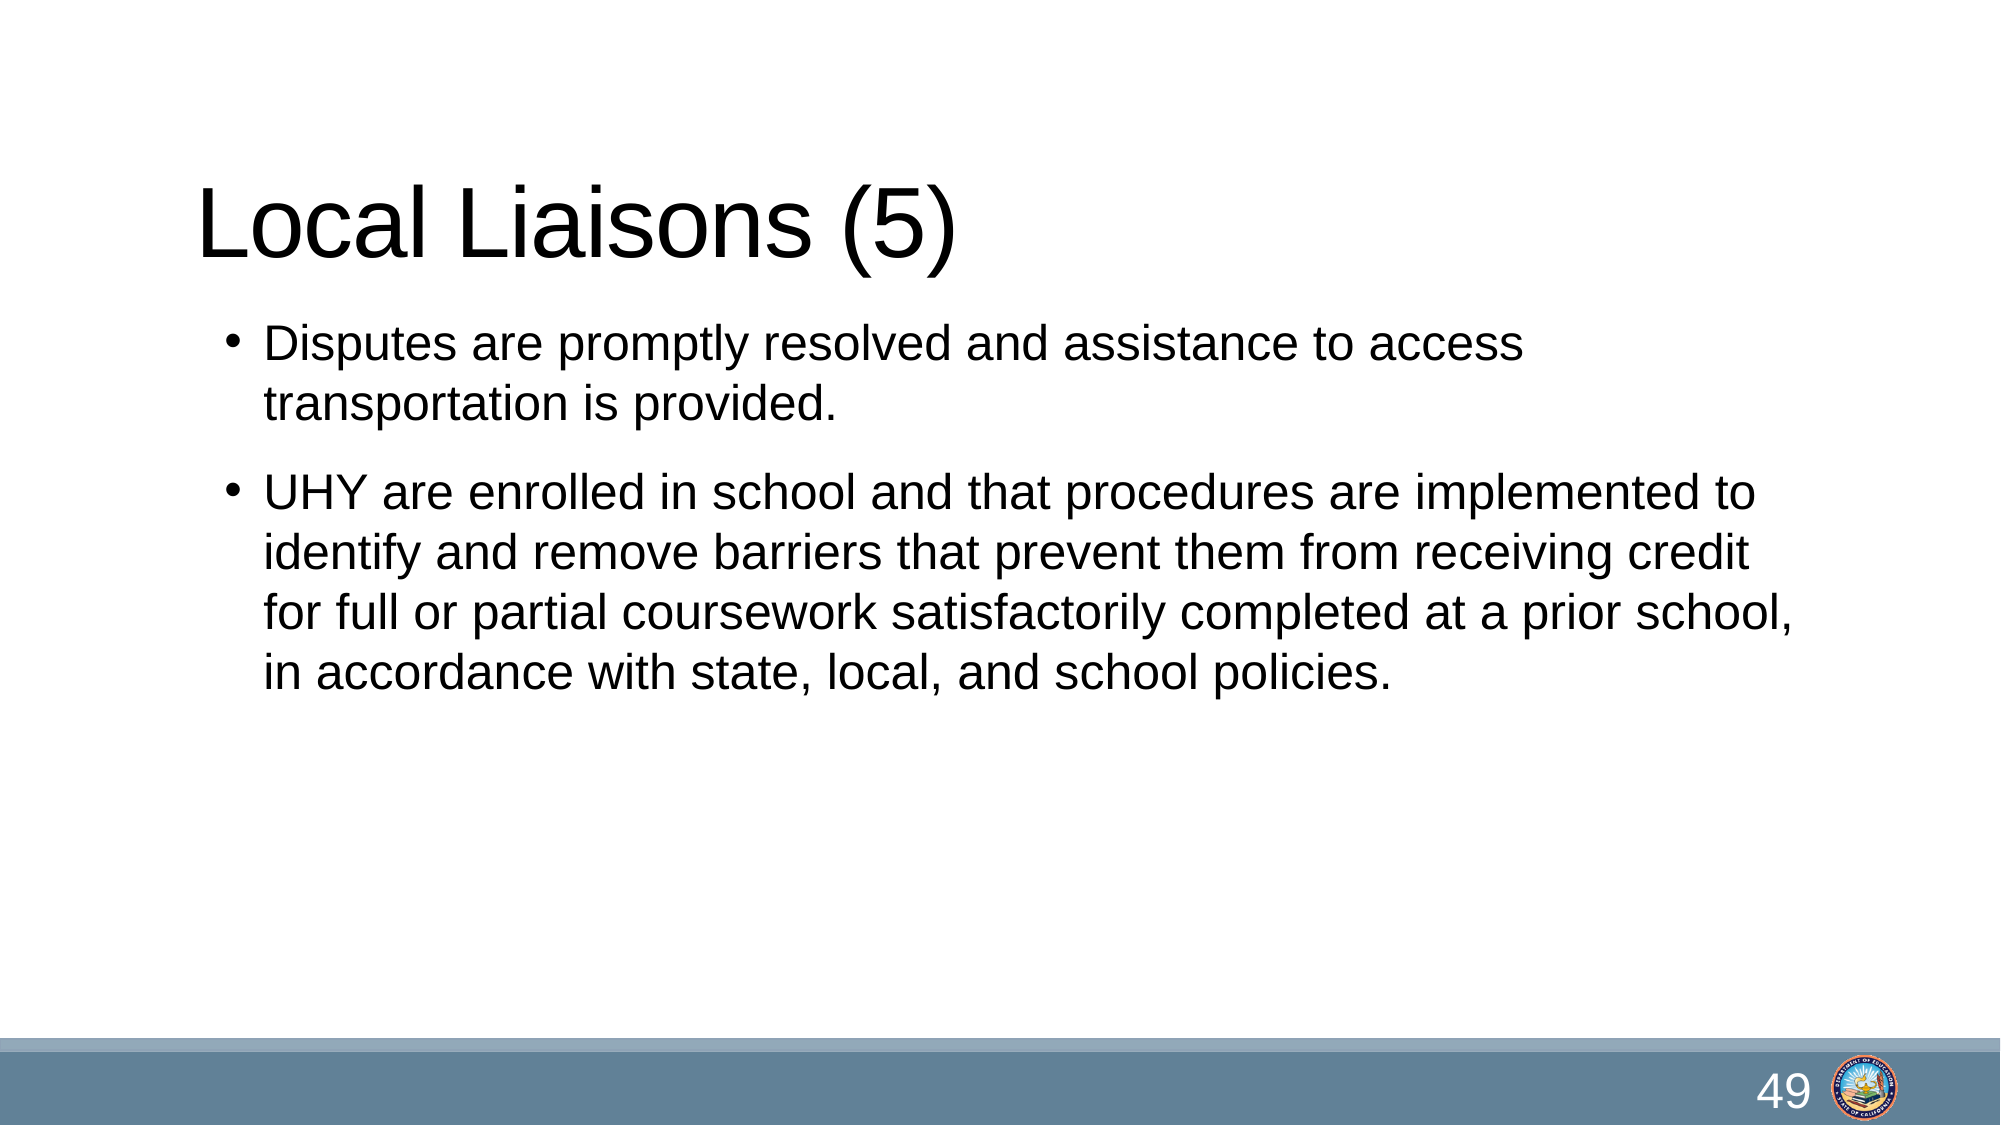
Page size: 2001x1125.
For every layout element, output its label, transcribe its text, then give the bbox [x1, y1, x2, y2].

list Disputes are promptly resolved and assistance to access transportation is provided. UHY are enrolled in school and that procedures are implemented to identify and remove barriers that prevent them from receiving credit for full or partial coursework satisfactorily completed at a prior school, in accordance with state, local, and school policies. [180, 302, 1830, 1018]
picture [1831, 1055, 1899, 1122]
title Local Liaisons (5) [180, 47, 1830, 285]
slide_number 49 [1611, 1059, 1827, 1119]
